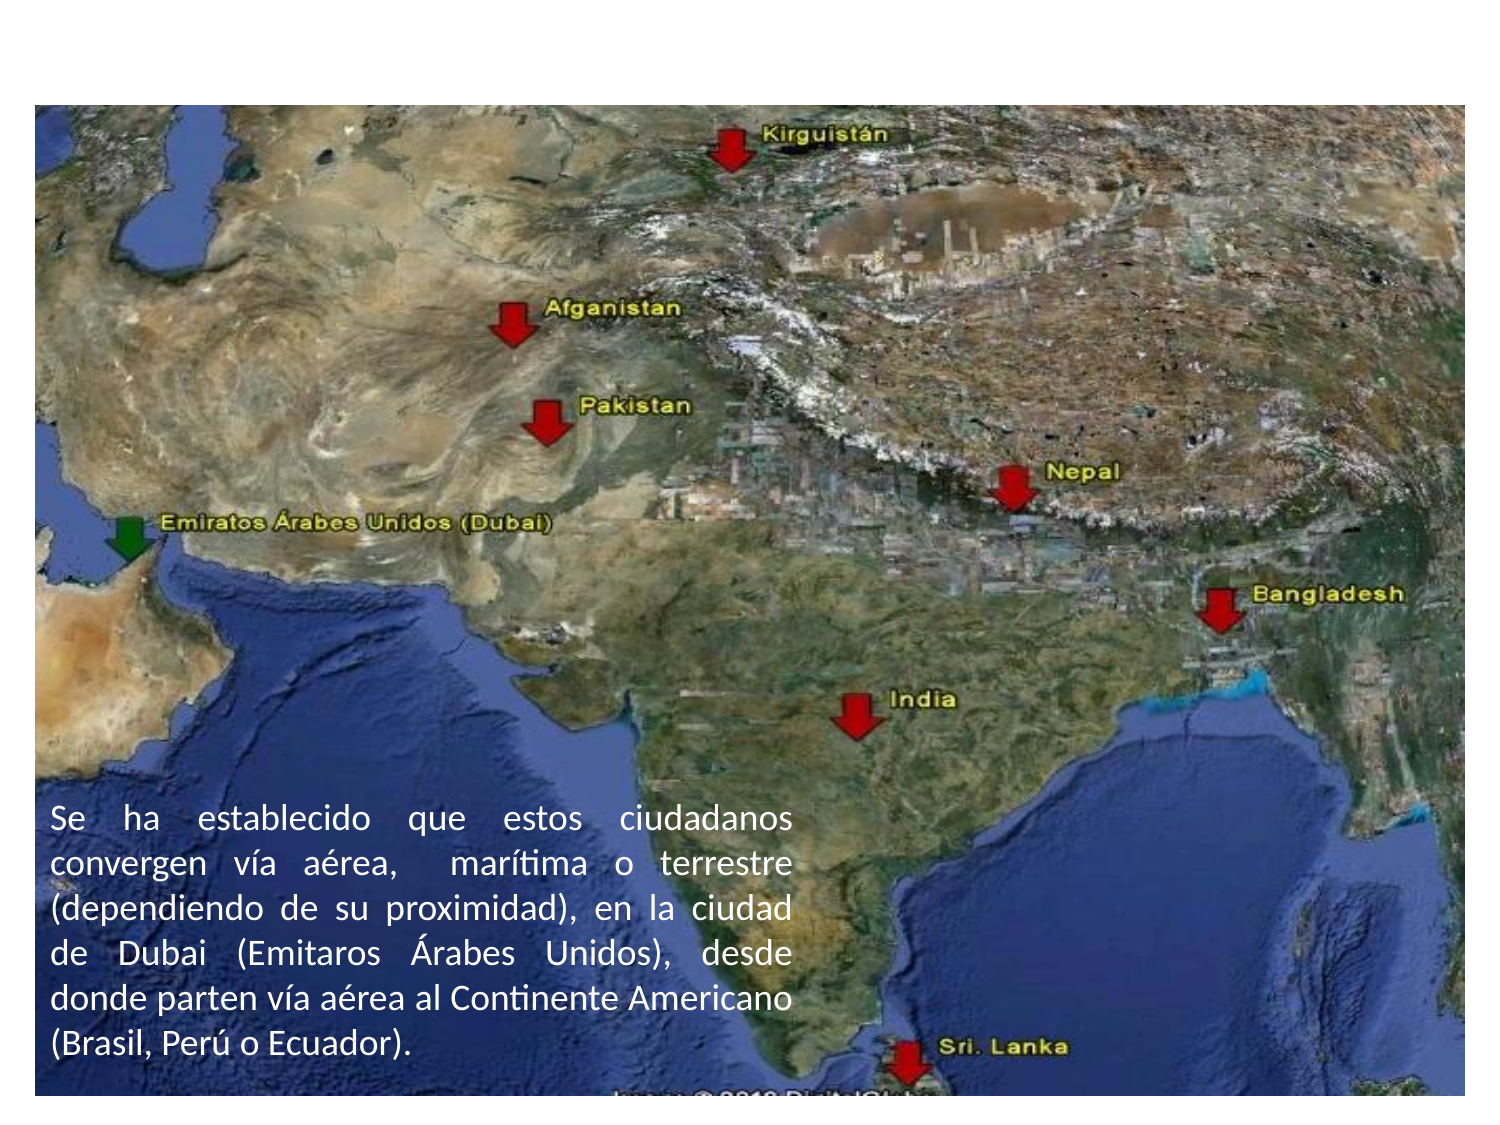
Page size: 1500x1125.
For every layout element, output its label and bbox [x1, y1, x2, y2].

text_box [34, 105, 1466, 1096]
